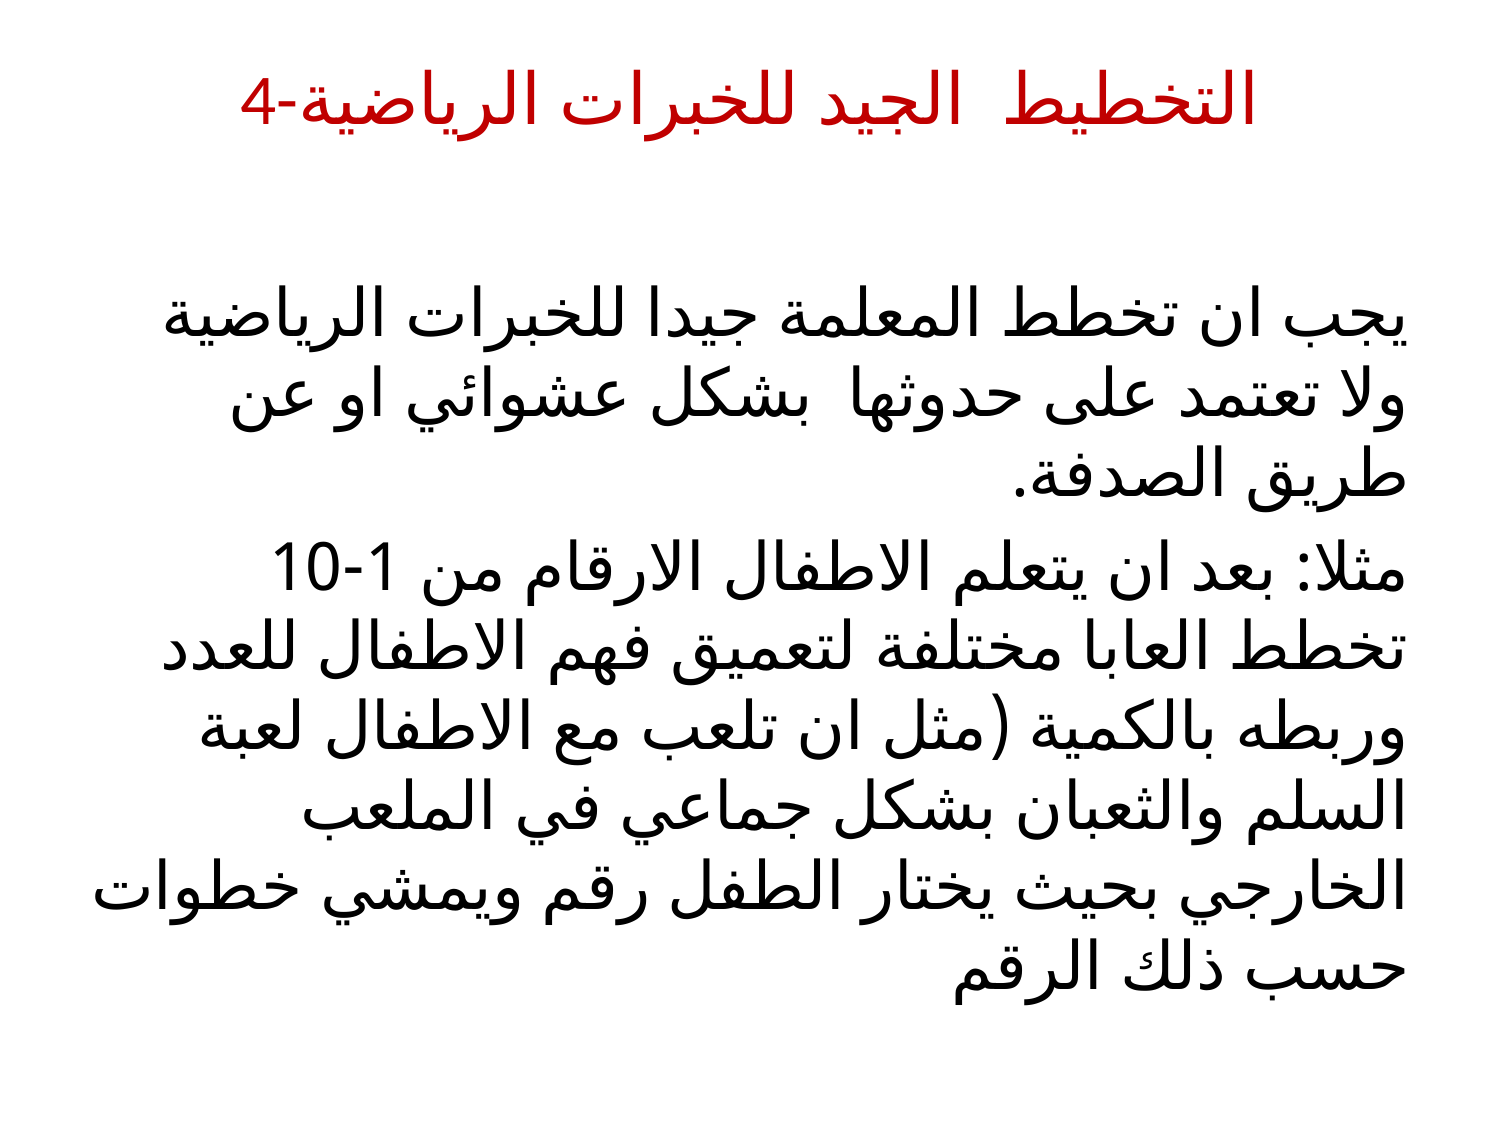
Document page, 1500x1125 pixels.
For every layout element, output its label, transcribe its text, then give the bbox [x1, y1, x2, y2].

title 4-التخطيط الجيد للخبرات الرياضية [75, 45, 1425, 233]
list يجب ان تخطط المعلمة جيدا للخبرات الرياضية ولا تعتمد على حدوثها بشكل عشوائي او عن طريق الصدفة. مثلا: بعد ان يتعلم الاطفال الارقام من 1-10 تخطط العابا مختلفة لتعميق فهم الاطفال للعدد وربطه بالكمية (مثل ان تلعب مع الاطفال لعبة السلم والثعبان بشكل جماعي في الملعب الخارجي بحيث يختار الطفل رقم ويمشي خطوات حسب ذلك الرقم [75, 262, 1425, 1005]
